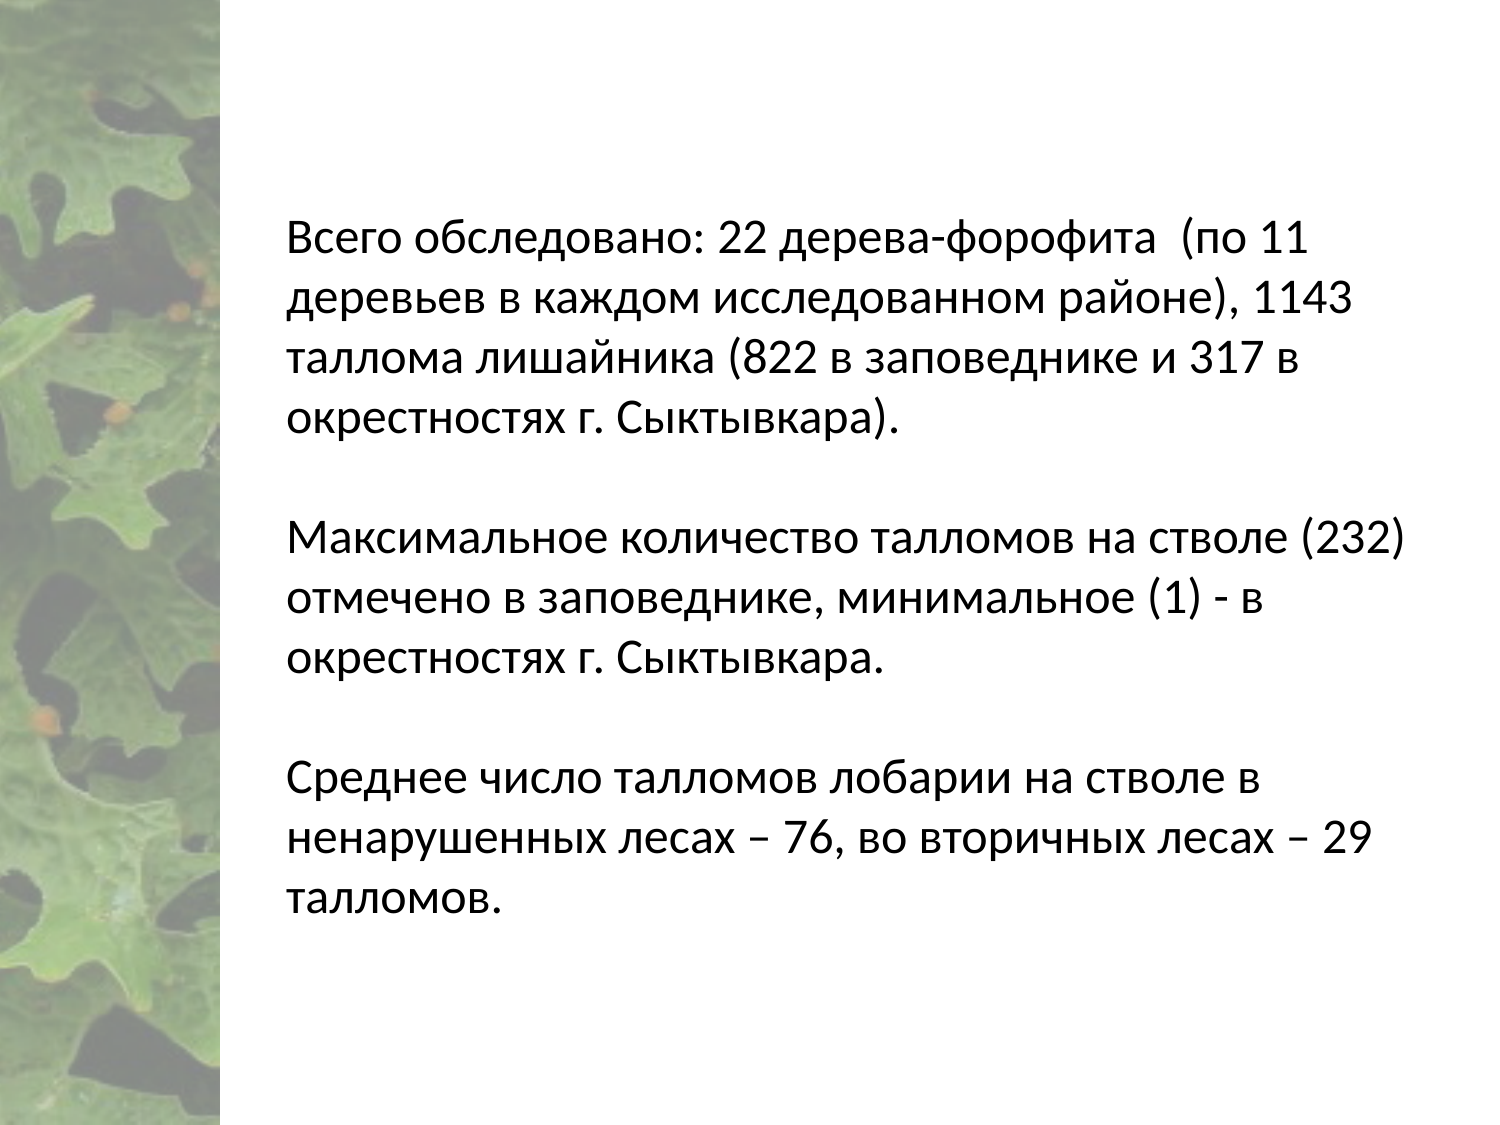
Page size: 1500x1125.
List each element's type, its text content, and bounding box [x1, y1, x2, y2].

text_box Всего обследовано: 22 дерева-форофита (по 11 деревьев в каждом исследованном районе), 1143 таллома лишайника (822 в заповеднике и 317 в окрестностях г. Сыктывкара). Максимальное количество талломов на стволе (232) отмечено в заповеднике, минимальное (1) - в окрестностях г. Сыктывкара. Среднее число талломов лобарии на стволе в ненарушенных лесах – 76, во вторичных лесах – 29 талломов. [271, 196, 1500, 931]
picture [0, 0, 220, 1125]
